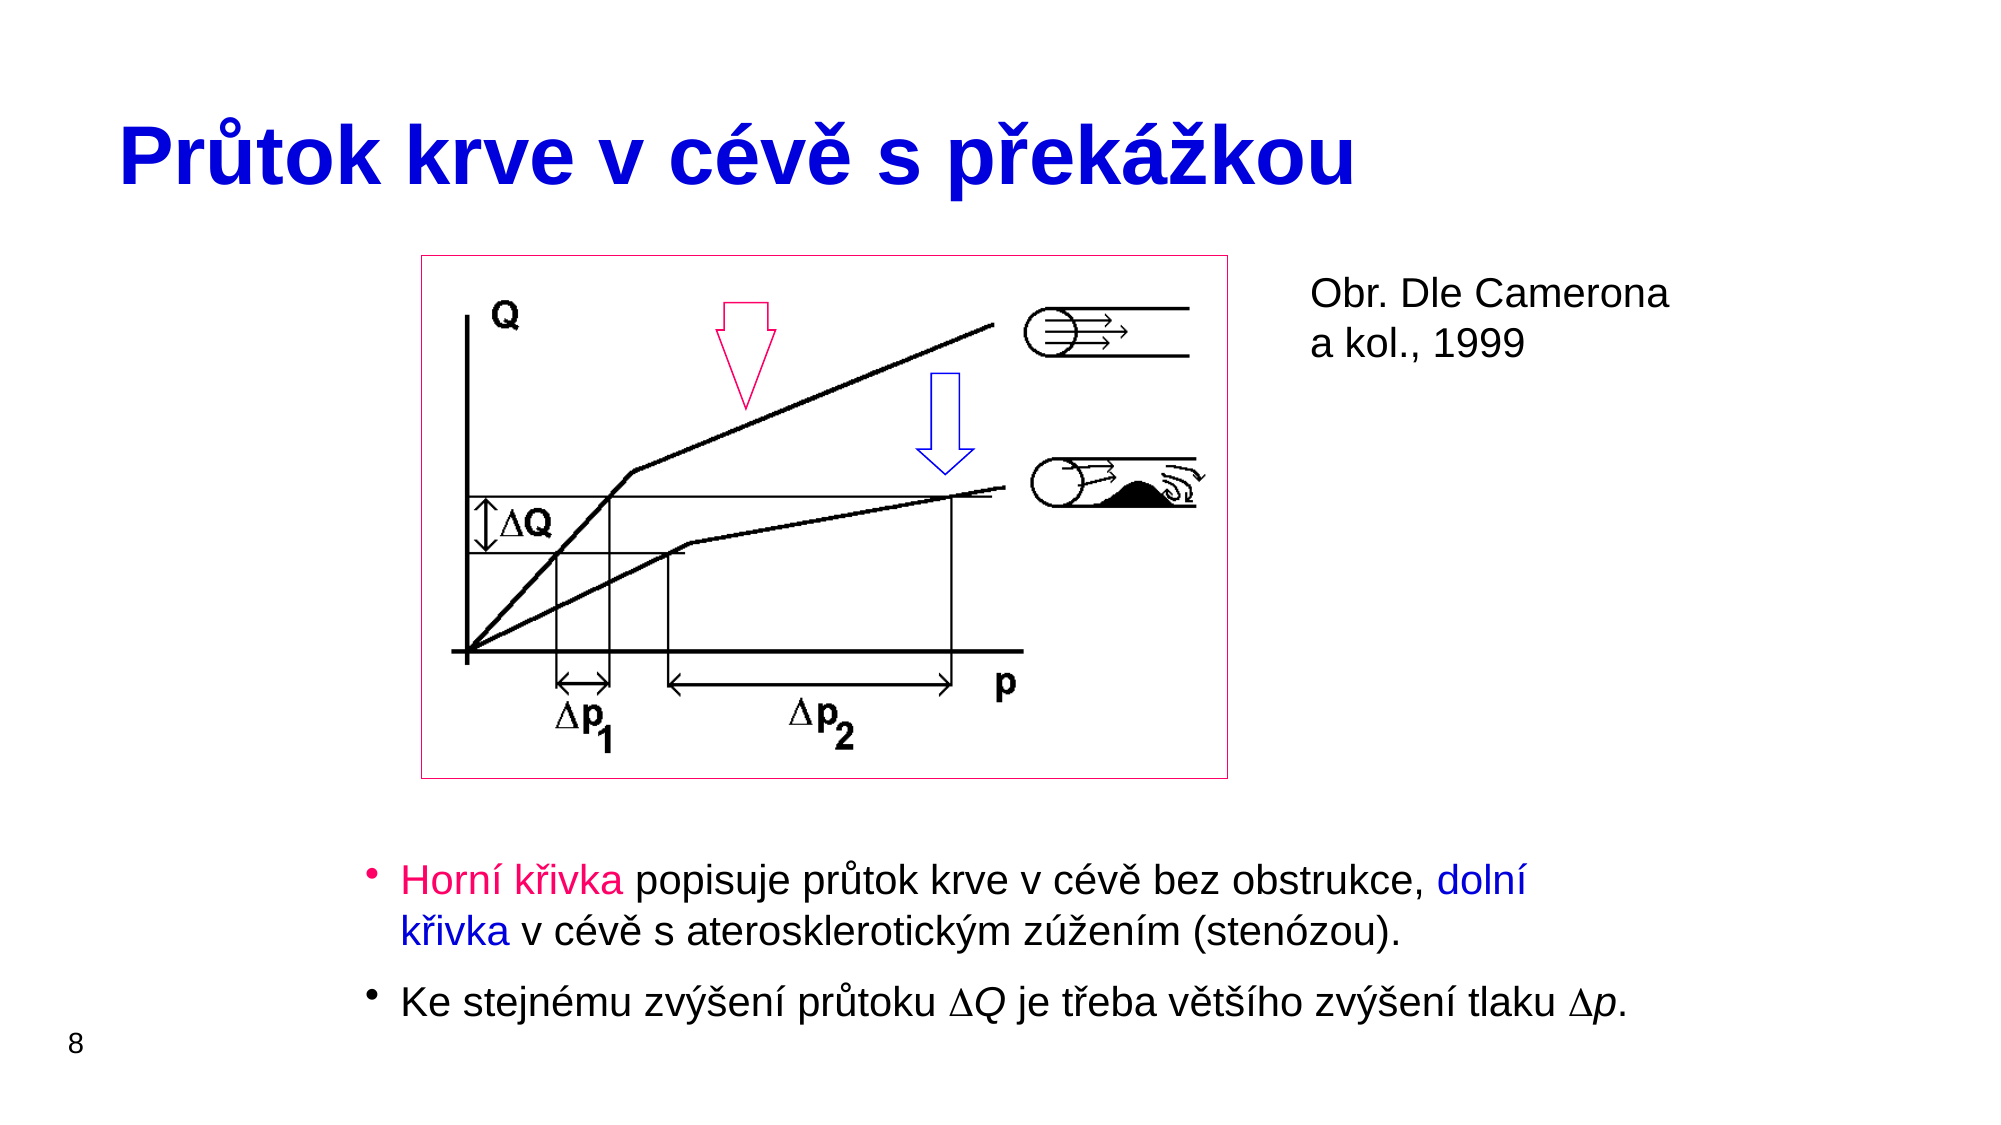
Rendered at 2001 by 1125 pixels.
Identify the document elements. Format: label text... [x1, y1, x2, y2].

slide_number 8 [67, 1021, 110, 1063]
text_box Horní křivka popisuje průtok krve v cévě bez obstrukce, dolní křivka v cévě s aterosklerotickým zúžením (stenózou). Ke stejnému zvýšení průtoku DQ je třeba většího zvýšení tlaku Dp. [350, 846, 1662, 1032]
title Průtok krve v cévě s překážkou [118, 118, 1883, 193]
text_box Obr. Dle Camerona a kol., 1999 [1295, 258, 1709, 373]
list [420, 255, 1229, 779]
